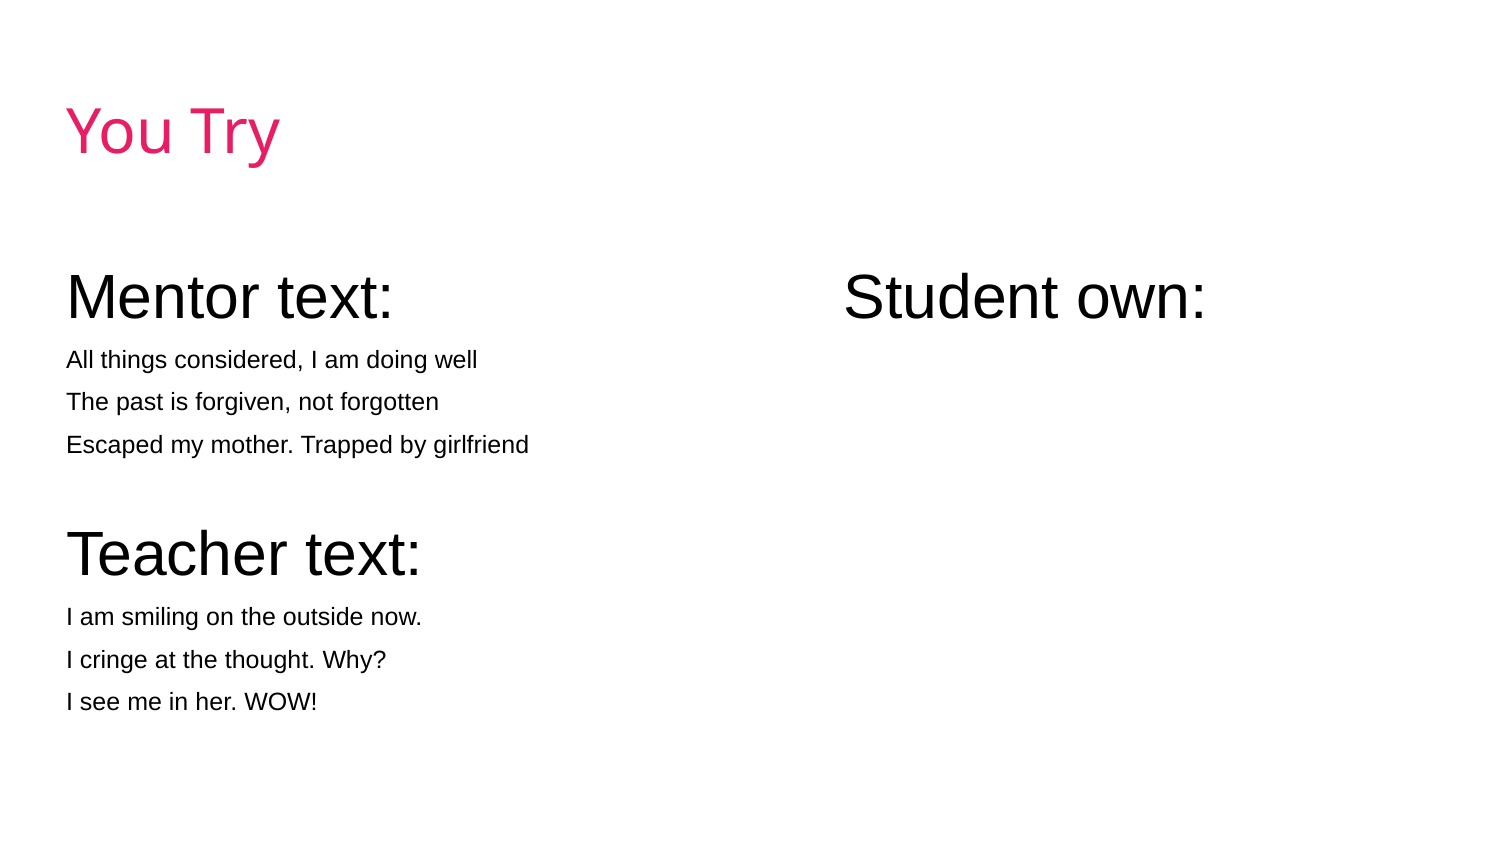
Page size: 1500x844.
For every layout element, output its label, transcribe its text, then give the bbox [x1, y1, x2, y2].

title You Try [51, 61, 1449, 182]
list Mentor text: Student own: All things considered, I am doing well The past is forgiven, not forgotten Escaped my mother. Trapped by girlfriend Teacher text: I am smiling on the outside now. I cringe at the thought. Why? I see me in her. WOW! [51, 240, 1449, 750]
